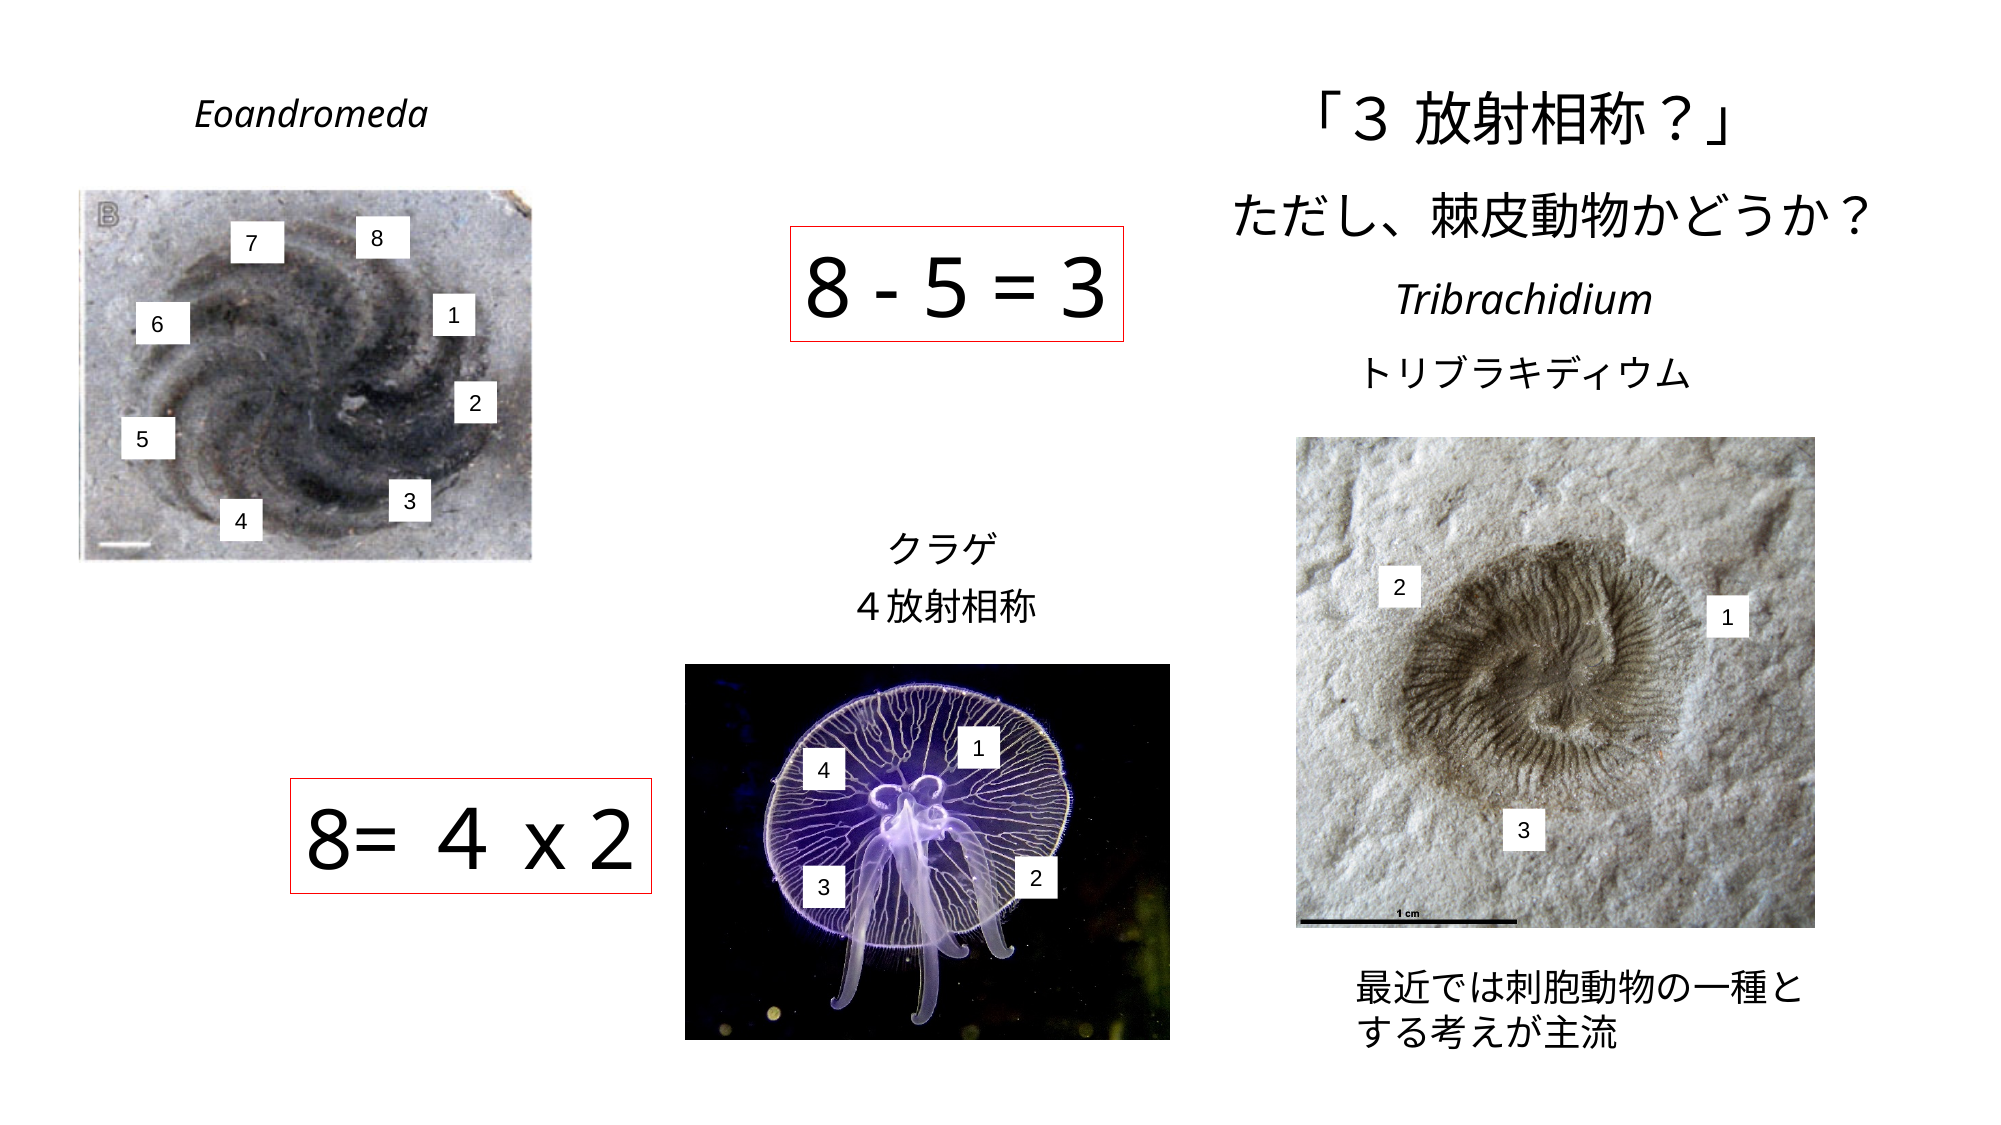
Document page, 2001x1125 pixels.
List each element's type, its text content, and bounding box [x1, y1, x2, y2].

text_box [685, 518, 1170, 1040]
text_box ただし、棘皮動物かどうか？ [1215, 177, 1265, 253]
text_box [78, 82, 533, 563]
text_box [1378, 565, 1750, 852]
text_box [802, 726, 1059, 909]
text_box 8 - 5 = 3 [790, 226, 1124, 342]
text_box 最近では刺胞動物の一種と する考えが主流 [1341, 956, 1821, 1062]
text_box ただし、棘皮動物かどうか？ [1815, 177, 1896, 253]
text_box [1265, 74, 1815, 928]
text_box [121, 216, 498, 542]
text_box 8=４x 2 [290, 778, 652, 894]
